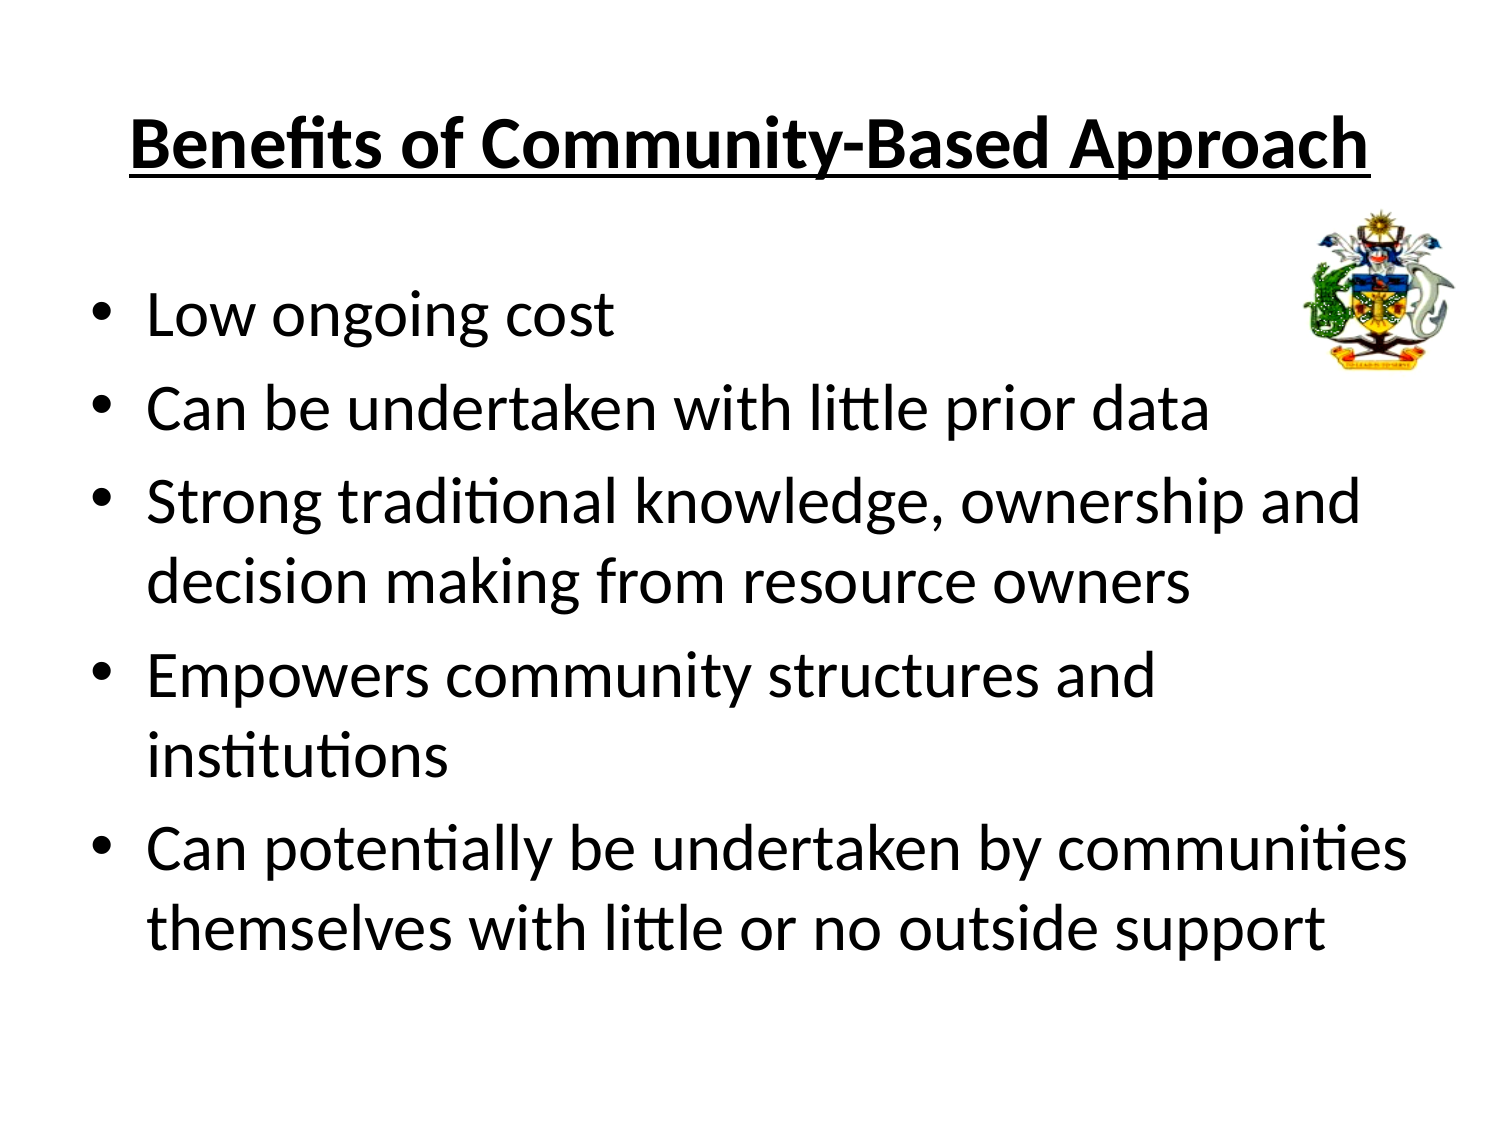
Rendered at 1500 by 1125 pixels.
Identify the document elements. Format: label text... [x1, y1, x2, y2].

title Benefits of Community-Based Approach [75, 45, 1425, 233]
picture [1287, 199, 1457, 388]
list Low ongoing cost Can be undertaken with little prior data Strong traditional knowledge, ownership and decision making from resource owners Empowers community structures and institutions Can potentially be undertaken by communities themselves with little or no outside support [75, 262, 1425, 1005]
